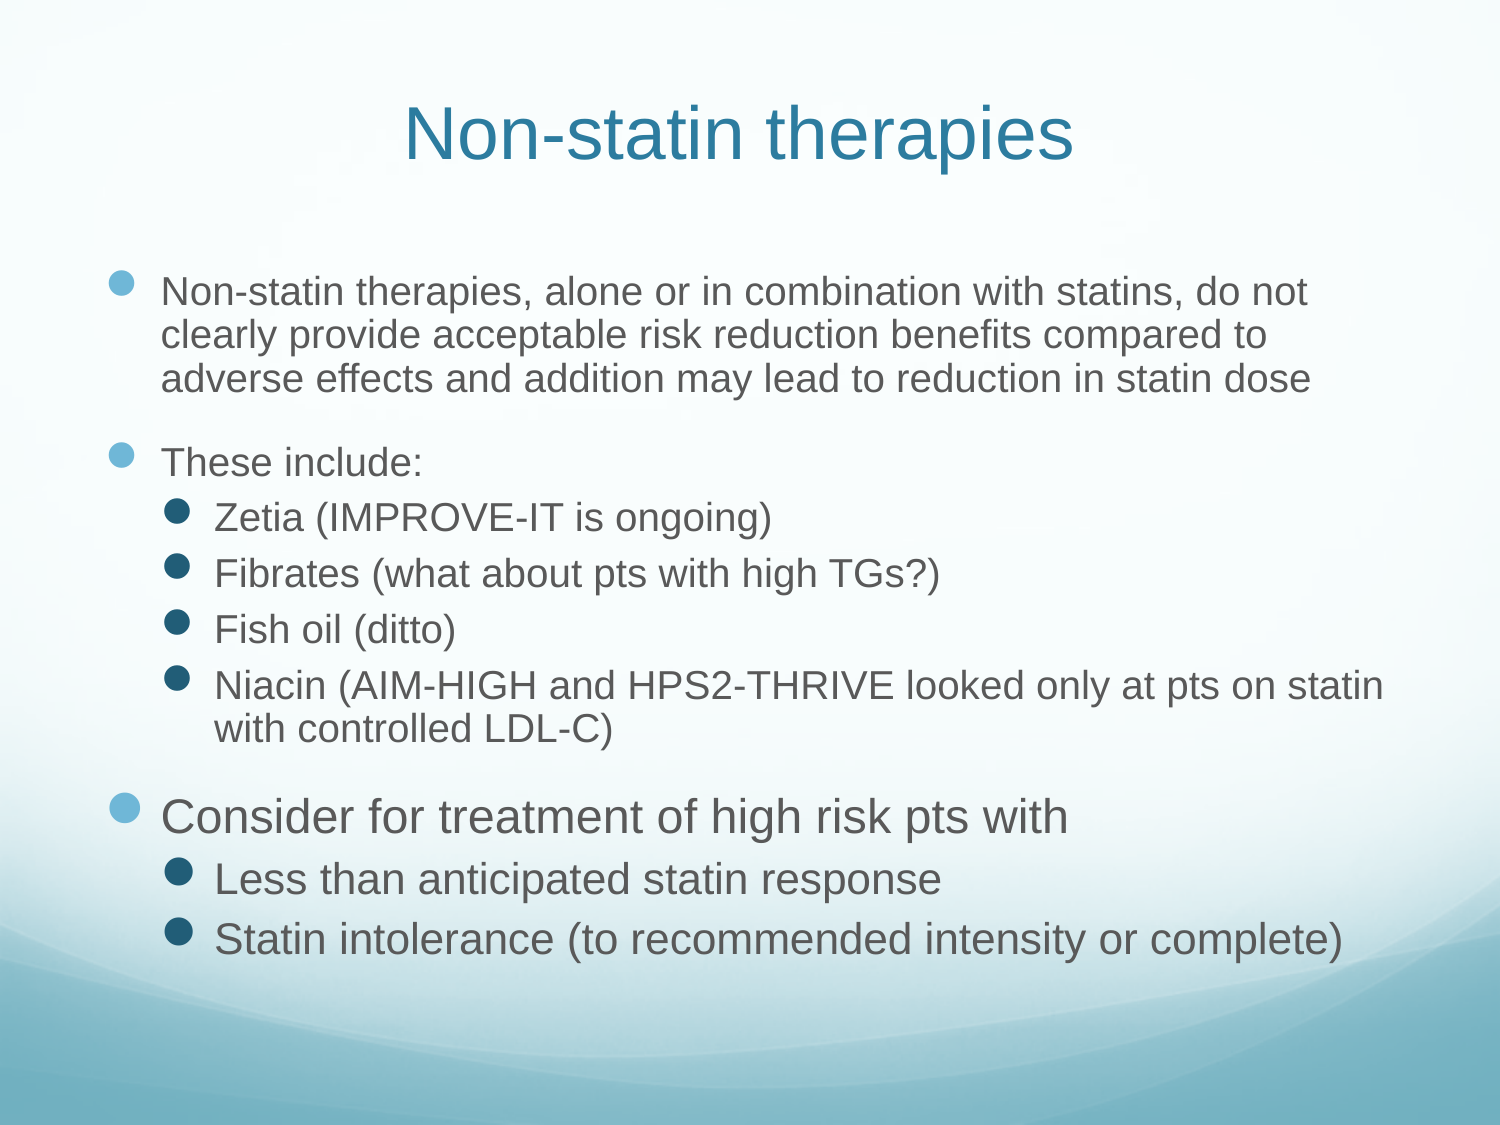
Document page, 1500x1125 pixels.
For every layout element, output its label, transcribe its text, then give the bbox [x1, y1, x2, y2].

title Non-statin therapies [90, 43, 1410, 262]
list Non-statin therapies, alone or in combination with statins, do not clearly provide acceptable risk reduction benefits compared to adverse effects and addition may lead to reduction in statin dose These include: Zetia (IMPROVE-IT is ongoing) Fibrates (what about pts with high TGs?) Fish oil (ditto) Niacin (AIM-HIGH and HPS2-THRIVE looked only at pts on statin with controlled LDL-C) Consider for treatment of high risk pts with Less than anticipated statin response Statin intolerance (to recommended intensity or complete) [90, 262, 1410, 975]
